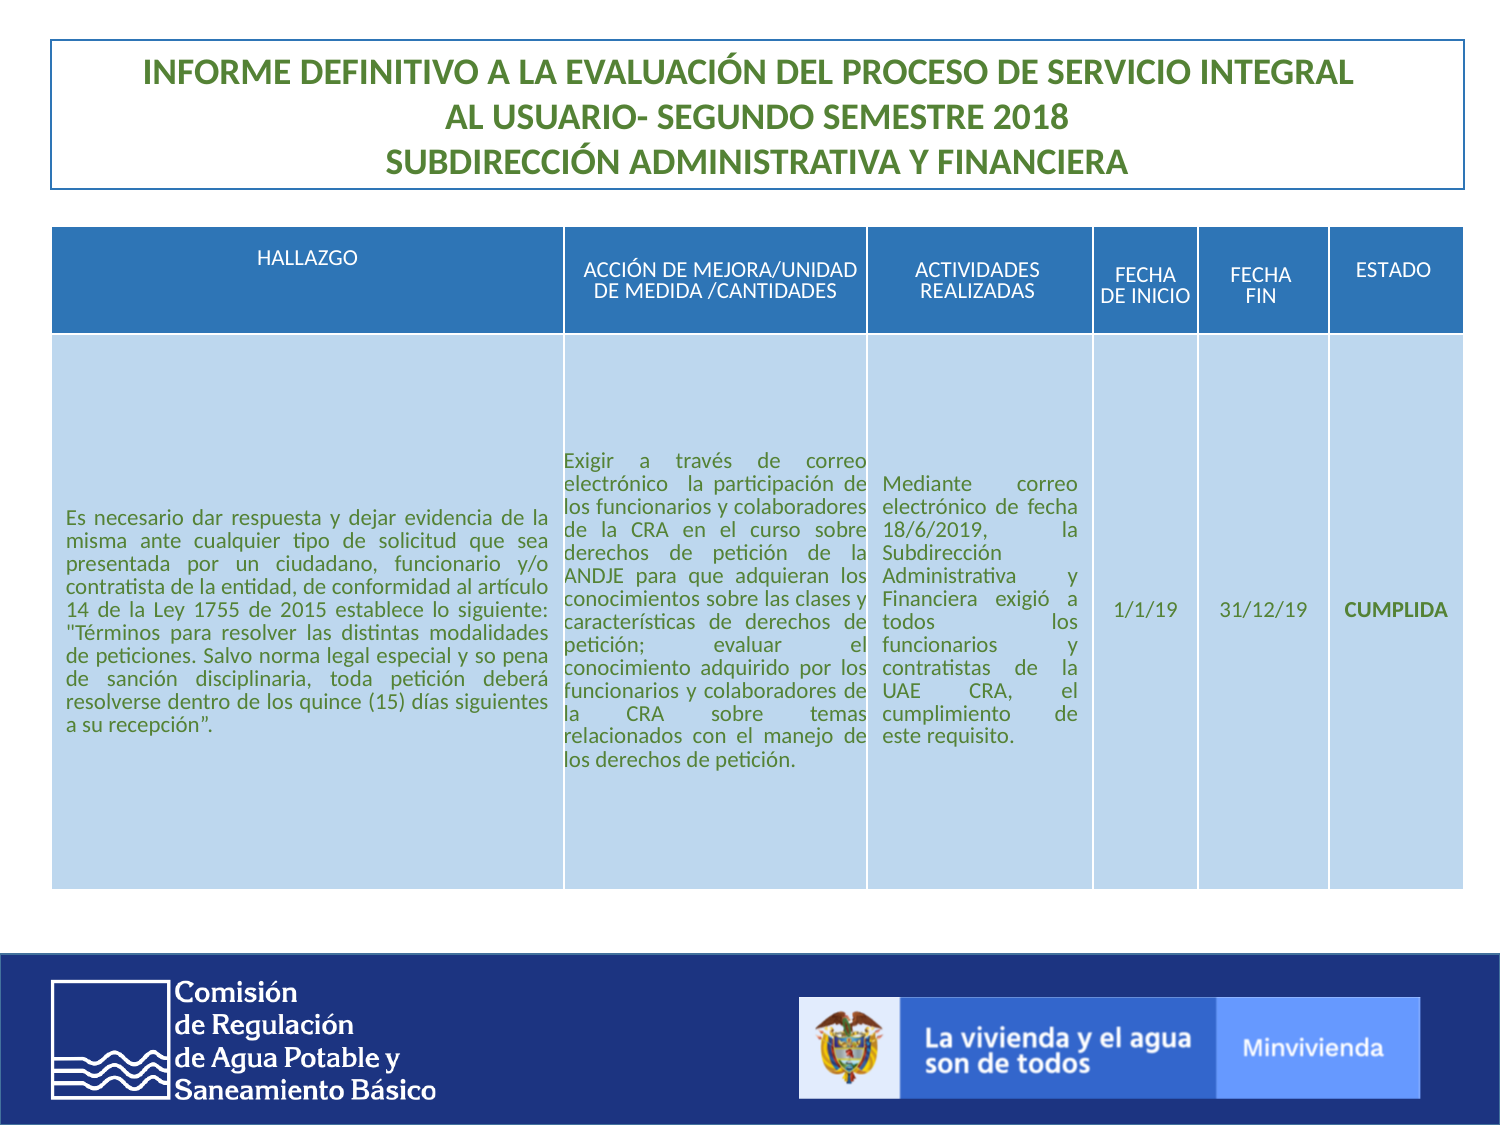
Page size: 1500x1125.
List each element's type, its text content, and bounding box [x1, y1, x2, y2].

picture [799, 997, 1421, 1100]
table_cell 31/12/19 [1199, 335, 1328, 889]
table_cell CUMPLIDA [1330, 335, 1463, 889]
table_header FECHA FIN [1199, 227, 1328, 333]
text_box [0, 953, 1500, 1125]
text_box INFORME DEFINITIVO A LA EVALUACIÓN DEL PROCESO DE SERVICIO INTEGRAL AL USUARIO- SEGUNDO SEMESTRE 2018 SUBDIRECCIÓN ADMINISTRATIVA Y FINANCIERA [50, 39, 1465, 190]
table_cell Exigir a través de correo electrónico la participación de los funcionarios y colaboradores de la CRA en el curso sobre derechos de petición de la ANDJE para que adquieran los conocimientos sobre las clases y características de derechos de petición; evaluar el conocimiento adquirido por los funcionarios y colaboradores de la CRA sobre temas relacionados con el manejo de los derechos de petición. [565, 335, 866, 889]
table_header HALLAZGO [52, 227, 563, 333]
table_header ESTADO [1330, 227, 1463, 333]
table_cell Mediante correo electrónico de fecha 18/6/2019, la Subdirección Administrativa y Financiera exigió a todos los funcionarios y contratistas de la UAE CRA, el cumplimiento de este requisito. [868, 335, 1092, 889]
table_header ACTIVIDADES REALIZADAS [868, 227, 1092, 333]
picture [50, 979, 436, 1100]
table_cell Es necesario dar respuesta y dejar evidencia de la misma ante cualquier tipo de solicitud que sea presentada por un ciudadano, funcionario y/o contratista de la entidad, de conformidad al artículo 14 de la Ley 1755 de 2015 establece lo siguiente: "Términos para resolver las distintas modalidades de peticiones. Salvo norma legal especial y so pena de sanción disciplinaria, toda petición deberá resolverse dentro de los quince (15) días siguientes a su recepción”. [52, 335, 563, 889]
table_header ACCIÓN DE MEJORA/UNIDAD DE MEDIDA /CANTIDADES [565, 227, 866, 333]
table_header FECHA DE INICIO [1094, 227, 1197, 333]
table_cell 1/1/19 [1094, 335, 1197, 889]
